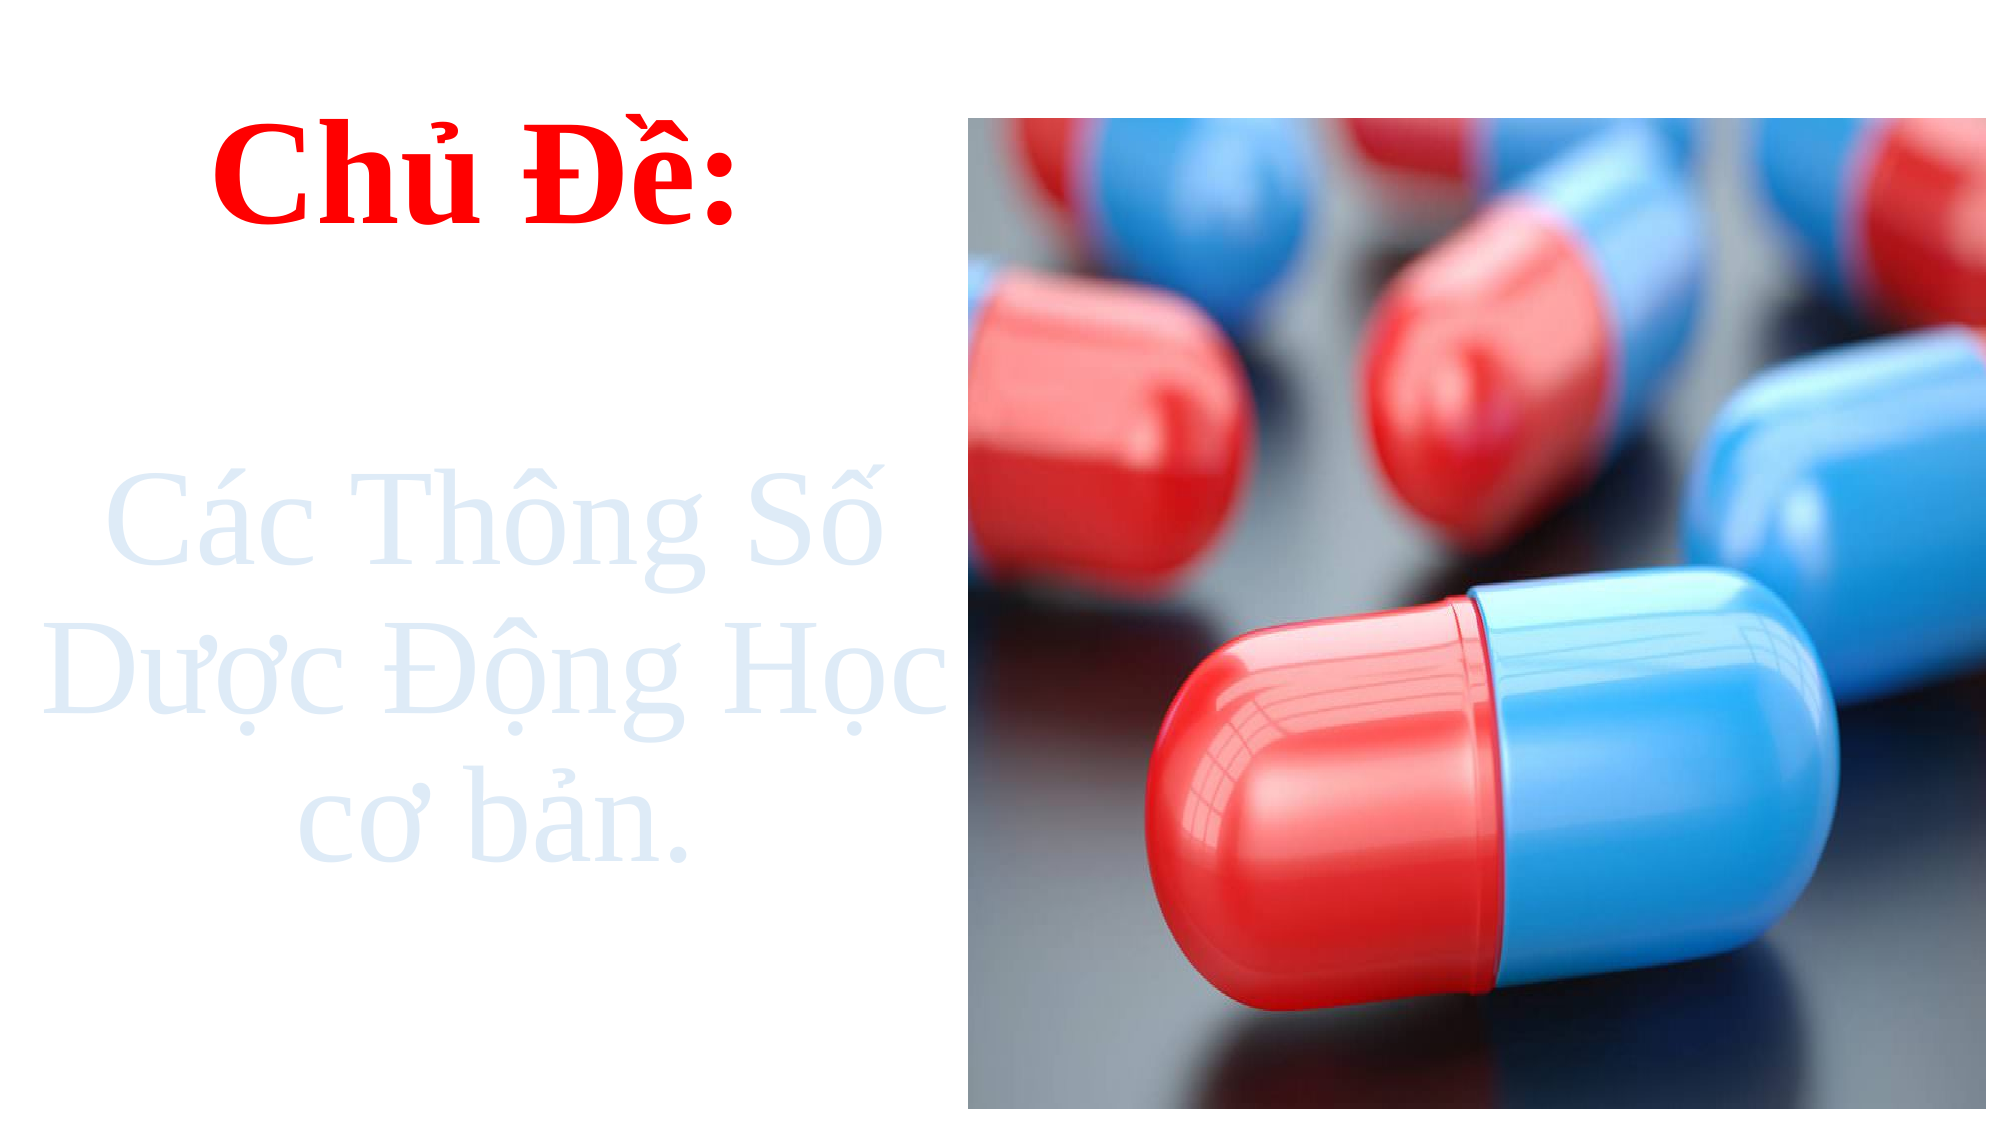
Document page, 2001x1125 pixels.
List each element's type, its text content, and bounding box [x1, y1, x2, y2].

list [968, 118, 1986, 1109]
list Chủ Đề: Các Thông Số Dược Động Học cơ bản. [0, 86, 1024, 1125]
